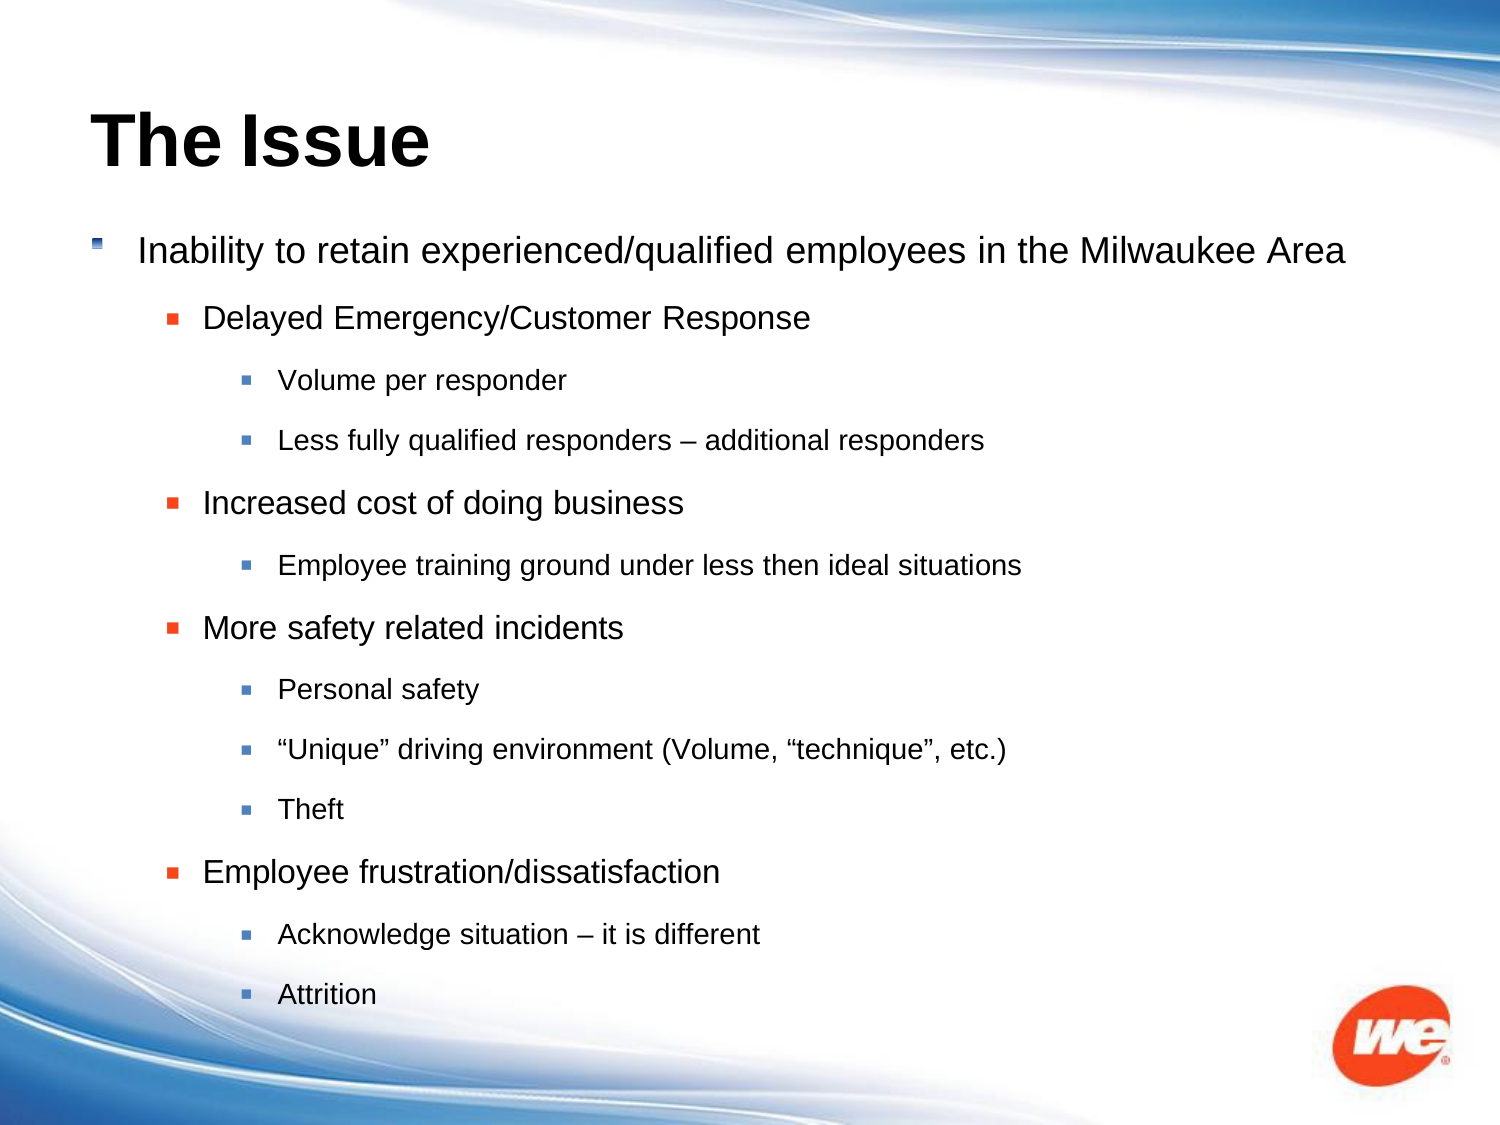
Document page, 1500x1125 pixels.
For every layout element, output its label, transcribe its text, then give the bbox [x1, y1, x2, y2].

text_box [0, 0, 1500, 1125]
text_box Inability to retain experienced/qualified employees in the Milwaukee Area Delayed Emergency/Customer Response Volume per responder Less fully qualified responders – additional responders Increased cost of doing business Employee training ground under less then ideal situations More safety related incidents Personal safety “Unique” driving environment (Volume, “technique”, etc.) Theft Employee frustration/dissatisfaction Acknowledge situation – it is different Attrition [135, 226, 1348, 1011]
text_box [89, 237, 103, 257]
text_box The Issue [87, 92, 439, 182]
